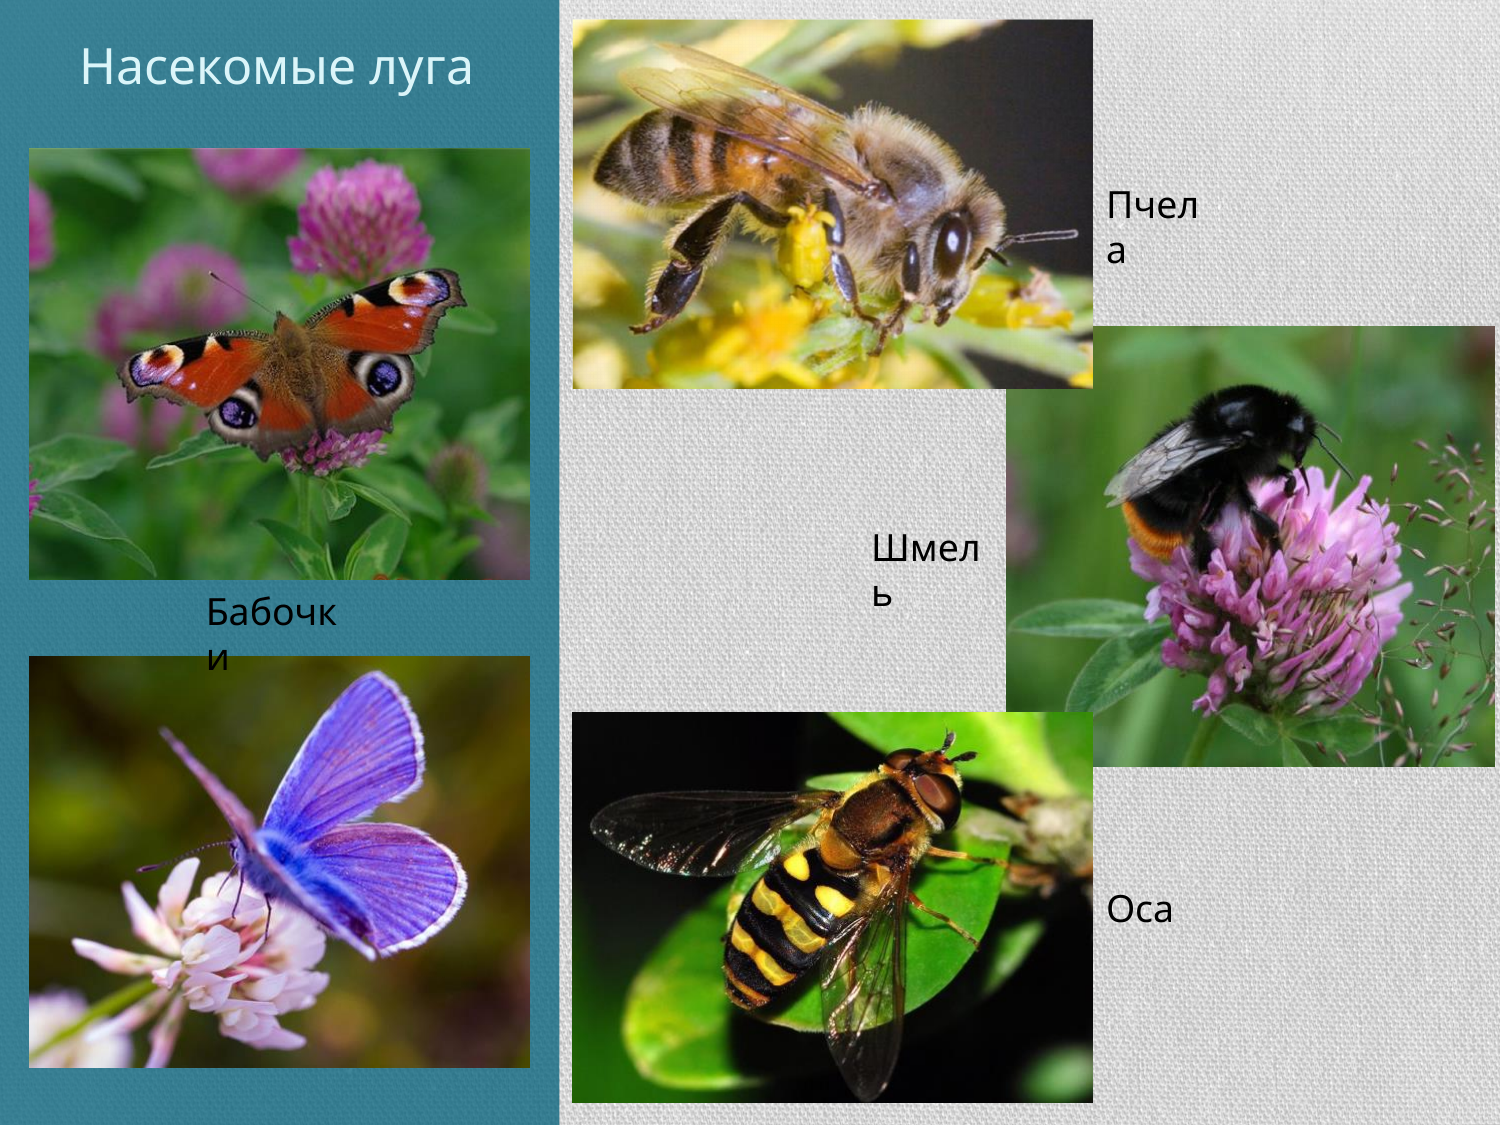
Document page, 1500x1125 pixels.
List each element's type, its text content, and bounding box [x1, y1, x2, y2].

title Насекомые луга [0, 3, 558, 102]
text_box Пчела [1091, 173, 1223, 279]
picture [29, 148, 530, 580]
picture [572, 0, 1496, 1104]
text_box Бабочки [190, 589, 369, 655]
text_box Оса [1104, 877, 1199, 938]
text_box Шмель [856, 516, 1004, 621]
picture [29, 656, 530, 1068]
